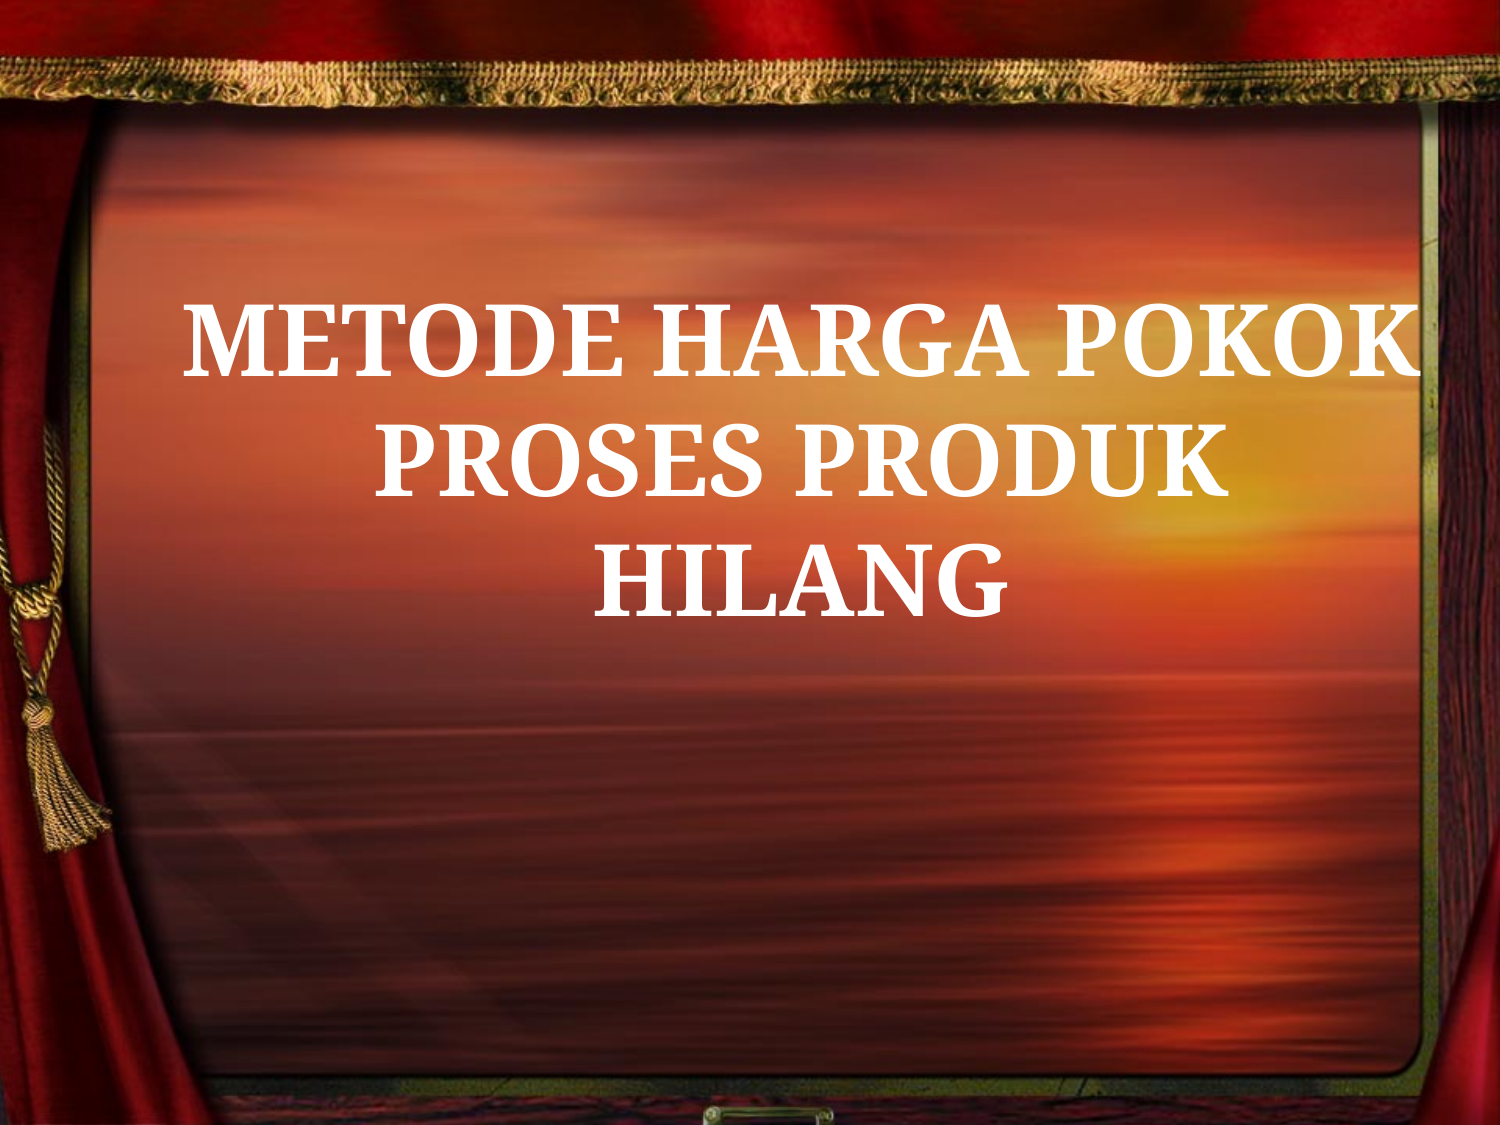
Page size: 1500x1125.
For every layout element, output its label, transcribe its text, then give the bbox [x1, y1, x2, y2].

picture [0, 0, 1500, 1125]
title METODE HARGA POKOK PROSES PRODUK HILANG [150, 324, 1454, 588]
